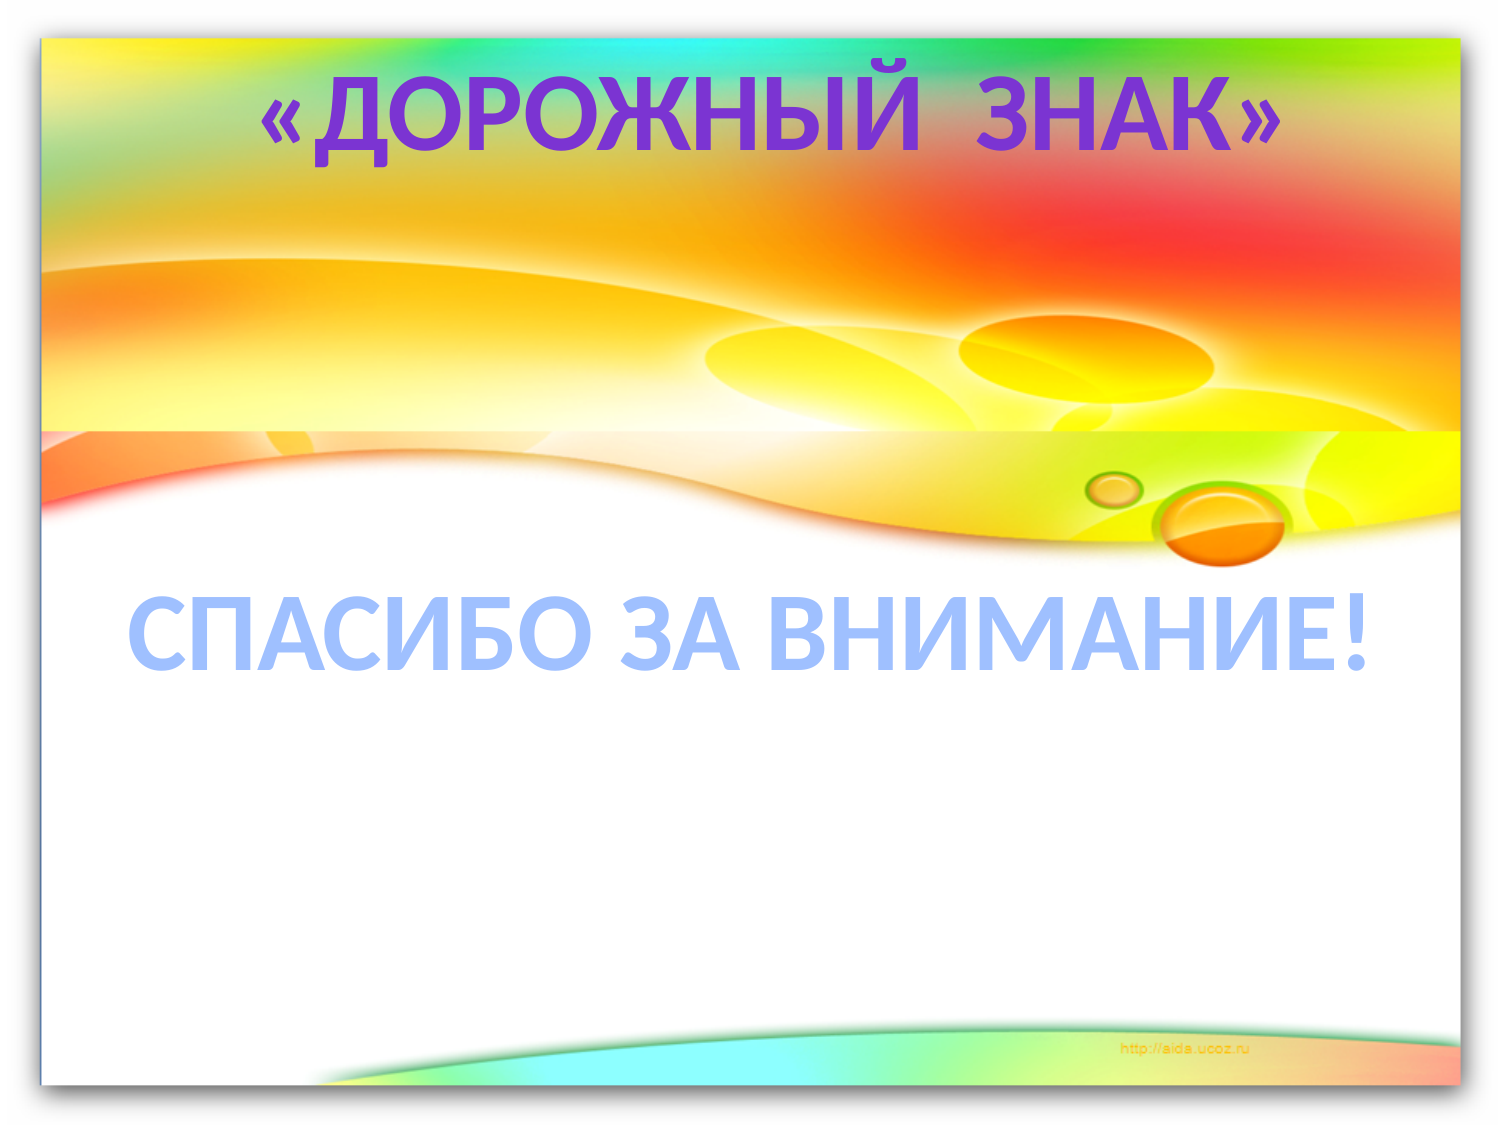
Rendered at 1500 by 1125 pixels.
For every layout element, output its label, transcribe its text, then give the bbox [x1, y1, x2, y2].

picture [0, 0, 1500, 1125]
text_box «ДОРОЖНЫЙ ЗНАК» [194, 30, 1353, 181]
text_box СПАСИБО ЗА ВНИМАНИЕ! [112, 550, 1392, 701]
